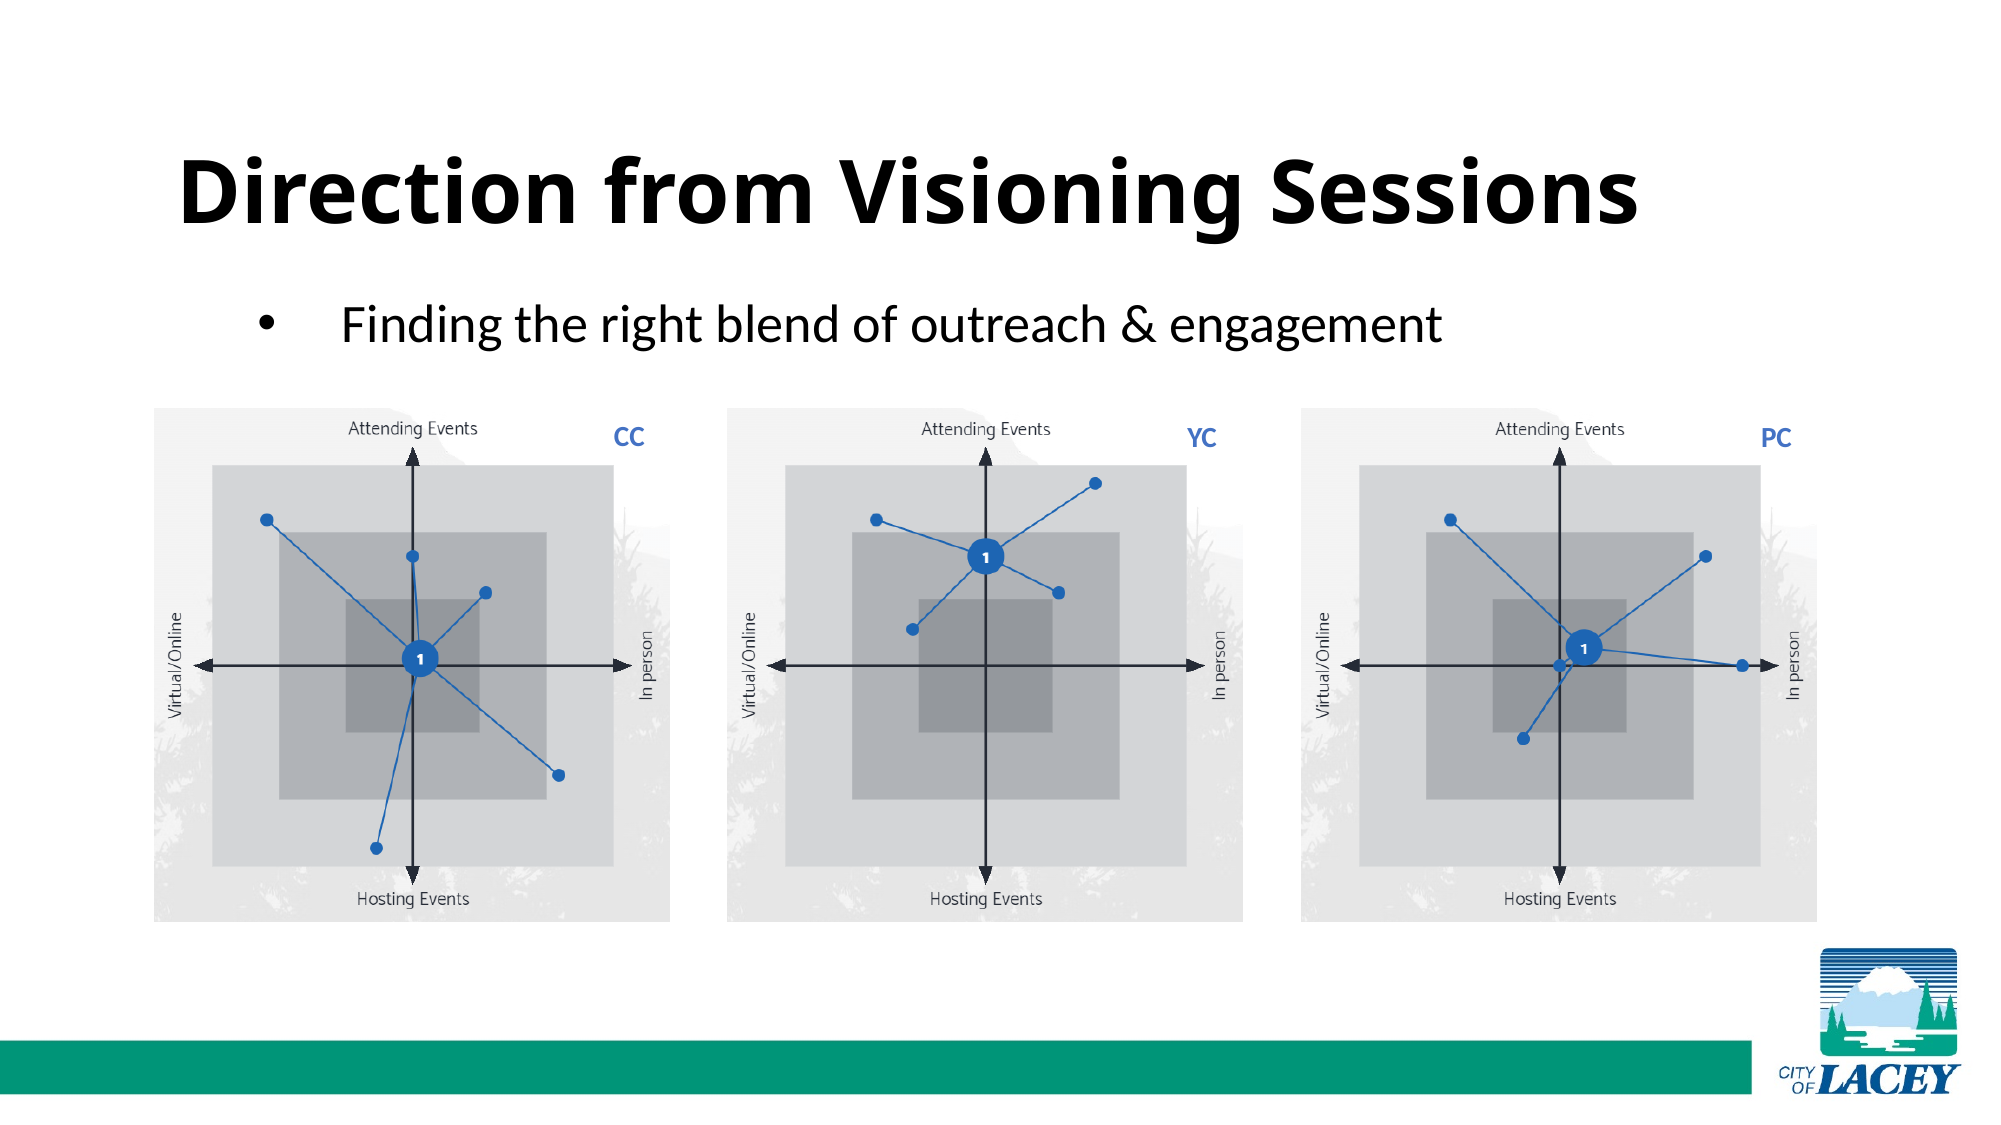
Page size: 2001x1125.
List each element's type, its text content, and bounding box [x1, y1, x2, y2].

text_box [154, 408, 1846, 922]
picture [0, 1, 2000, 1125]
subtitle Finding the right blend of outreach & engagement [242, 288, 1859, 912]
title Direction from Visioning Sessions [161, 137, 1662, 254]
